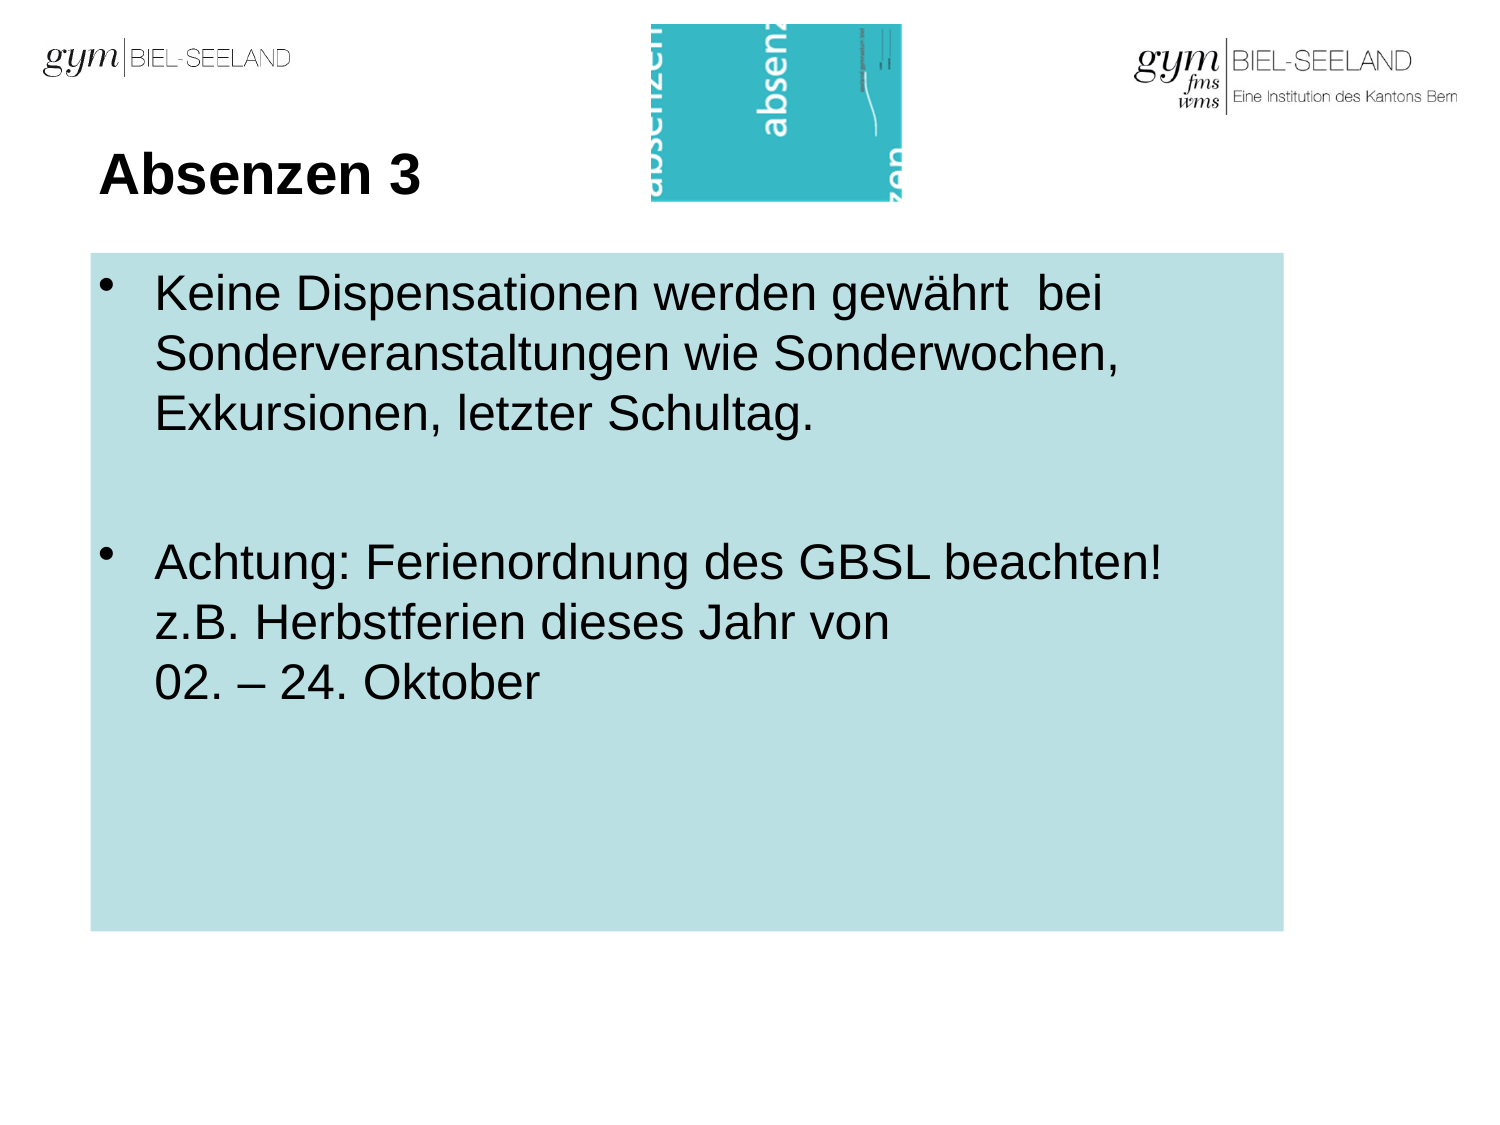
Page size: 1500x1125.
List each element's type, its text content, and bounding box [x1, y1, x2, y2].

picture [1134, 38, 1457, 115]
title Absenzen 3 [90, 119, 1353, 223]
picture [651, 23, 906, 206]
list Keine Dispensationen werden gewährt bei Sonderveranstaltungen wie Sonderwochen, Exkursionen, letzter Schultag. Achtung: Ferienordnung des GBSL beachten! z.B. Herbstferien dieses Jahr von 02. – 24. Oktober [90, 252, 1285, 933]
picture [43, 38, 290, 77]
